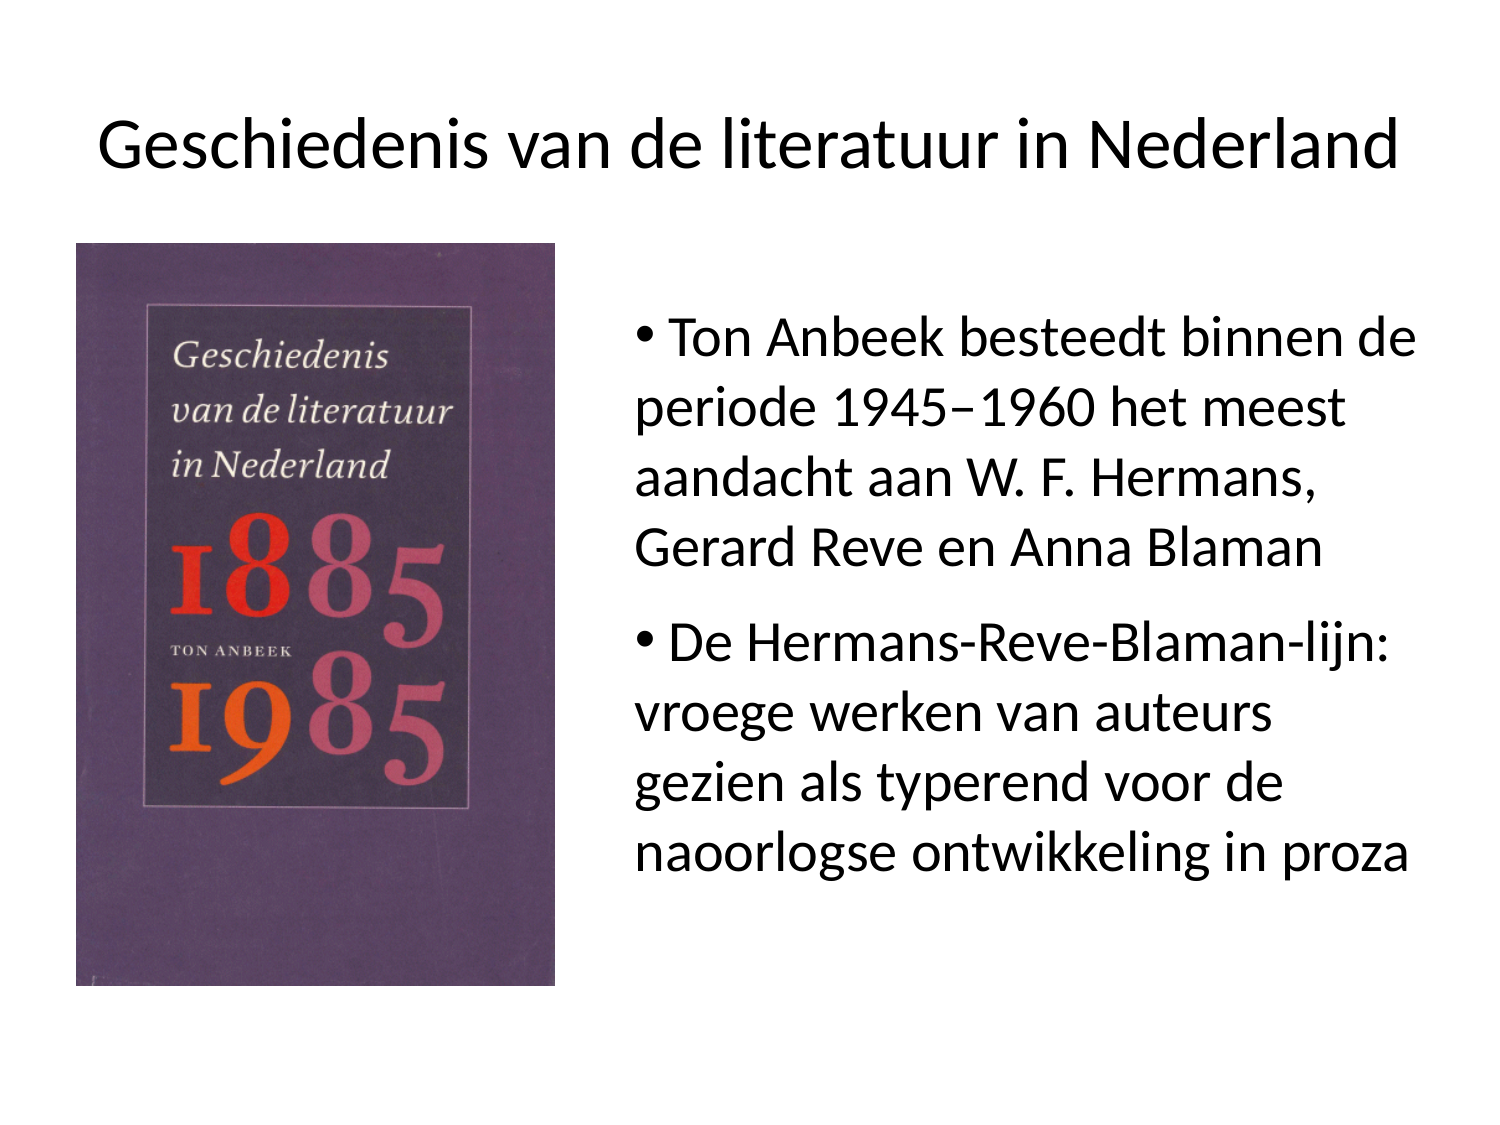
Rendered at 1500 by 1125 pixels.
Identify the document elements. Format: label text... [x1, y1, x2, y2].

title Geschiedenis van de literatuur in Nederland [75, 45, 1425, 233]
text_box Ton Anbeek besteedt binnen de periode 1945–1960 het meest aandacht aan W. F. Hermans, Gerard Reve en Anna Blaman De Hermans-Reve-Blaman-lijn: vroege werken van auteurs gezien als typerend voor de naoorlogse ontwikkeling in proza [620, 290, 1447, 993]
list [76, 243, 555, 987]
